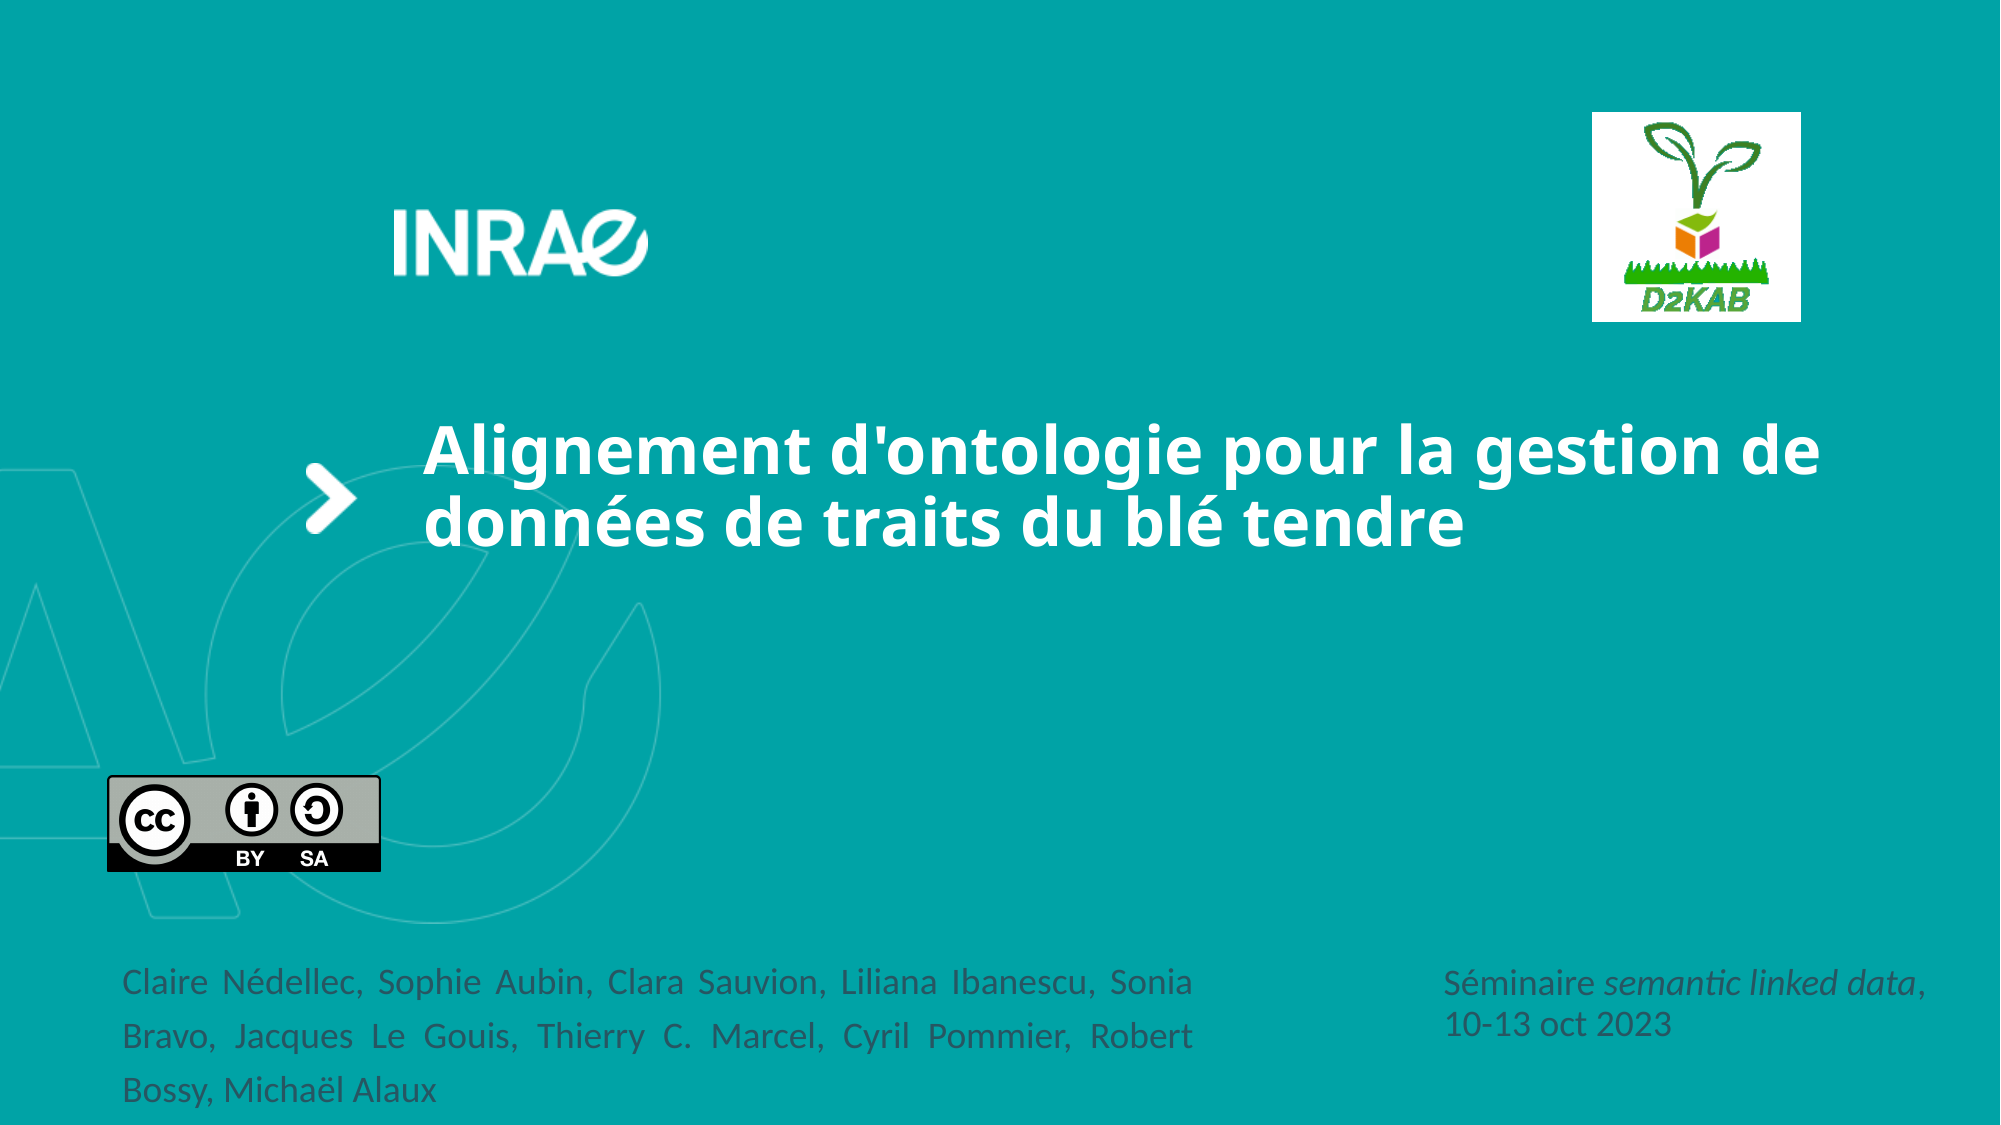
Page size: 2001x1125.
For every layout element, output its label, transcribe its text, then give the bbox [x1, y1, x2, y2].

picture [1591, 112, 1801, 322]
picture [0, 463, 669, 924]
text_box Séminaire semantic linked data, 10-13 oct 2023 [1428, 955, 1967, 1026]
title Alignement d'ontologie pour la gestion de données de traits du blé tendre [408, 409, 1967, 563]
picture [394, 208, 648, 278]
subtitle Claire Nédellec, Sophie Aubin, Clara Sauvion, Liliana Ibanescu, Sonia Bravo, Jacques Le Gouis, Thierry C. Marcel, Cyril Pommier, Robert Bossy, Michaël Alaux [107, 940, 1210, 1125]
